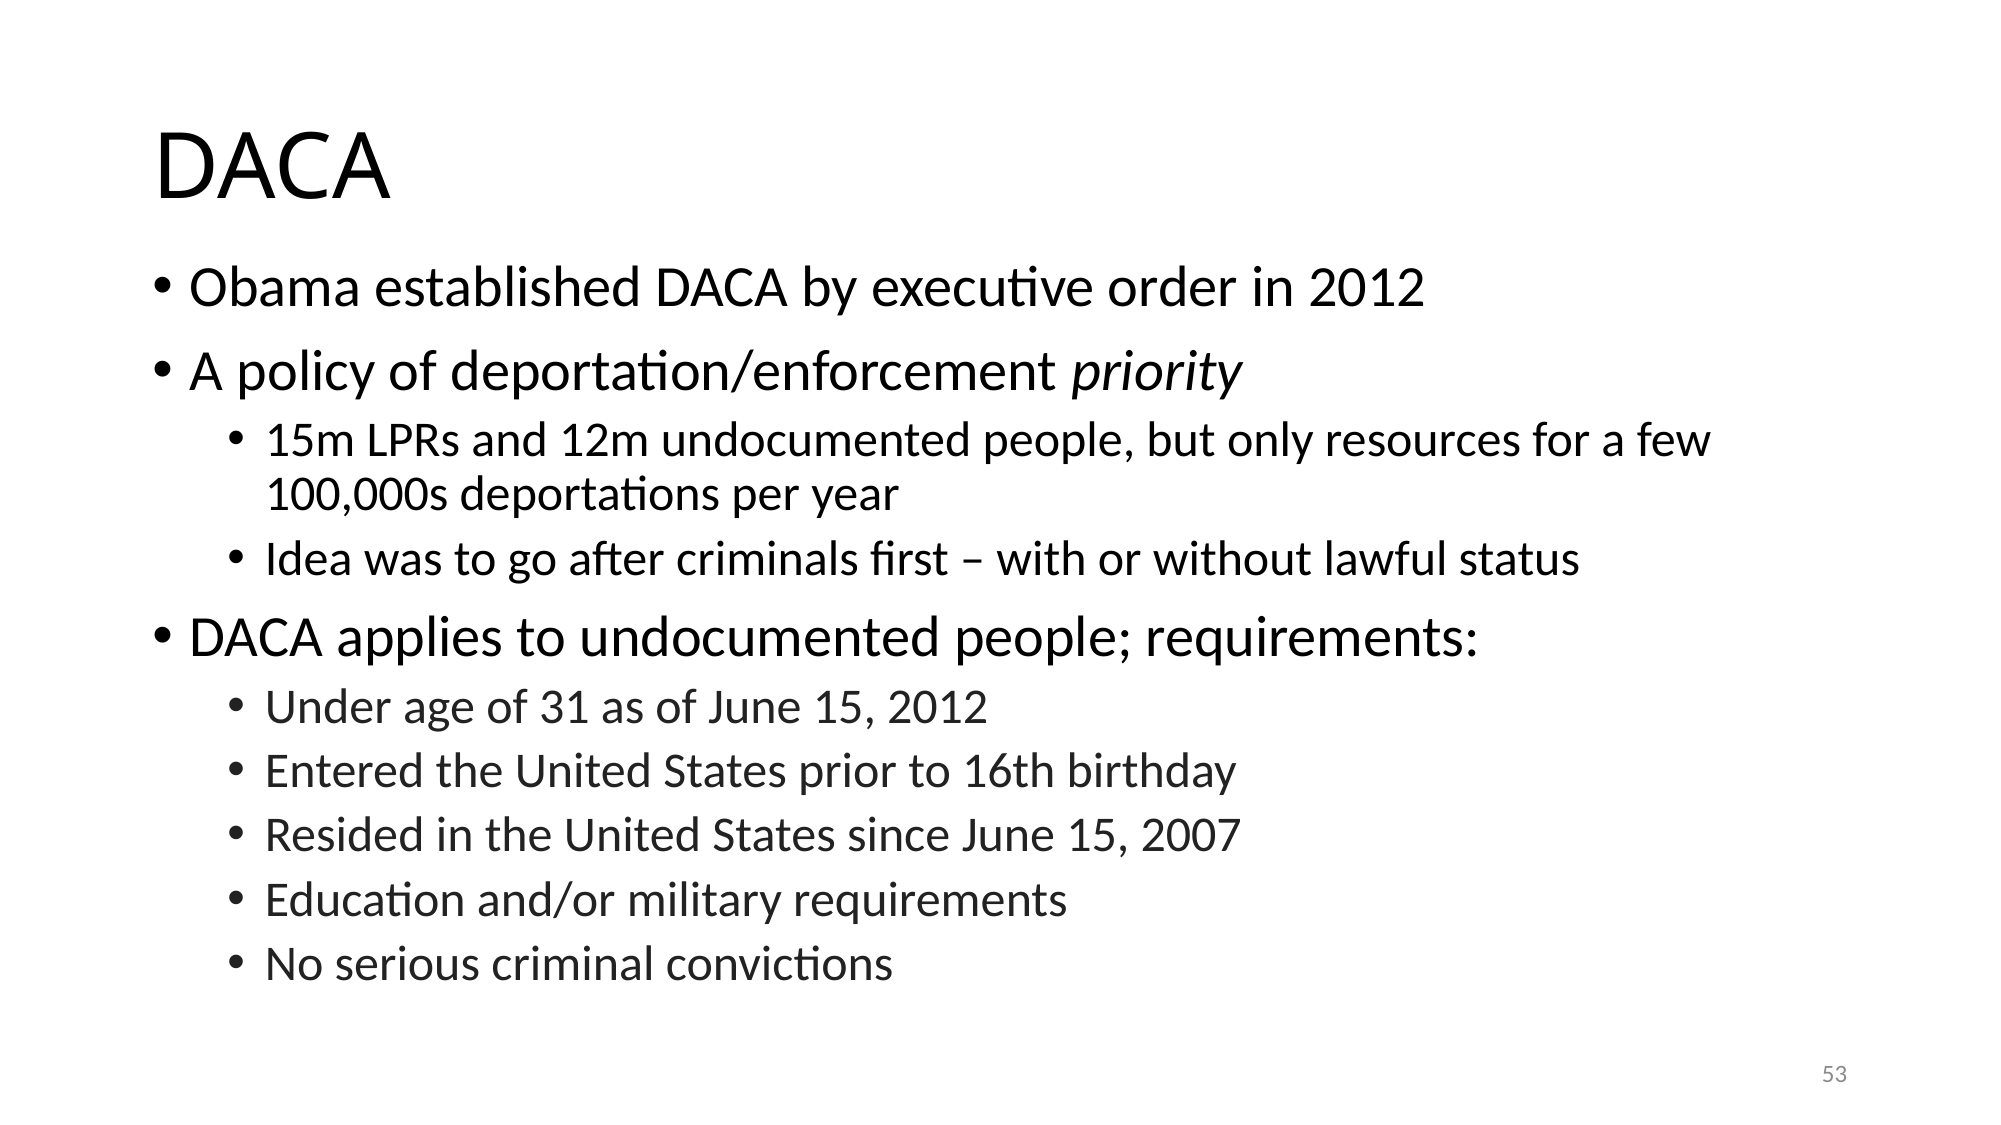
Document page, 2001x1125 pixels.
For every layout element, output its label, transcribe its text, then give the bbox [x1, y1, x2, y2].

title DACA [137, 59, 1863, 249]
list Obama established DACA by executive order in 2012 A policy of deportation/enforcement priority 15m LPRs and 12m undocumented people, but only resources for a few 100,000s deportations per year Idea was to go after criminals first – with or without lawful status DACA applies to undocumented people; requirements: Under age of 31 as of June 15, 2012 Entered the United States prior to 16th birthday Resided in the United States since June 15, 2007 Education and/or military requirements No serious criminal convictions [137, 249, 1863, 1014]
slide_number 53 [1412, 1042, 1863, 1103]
